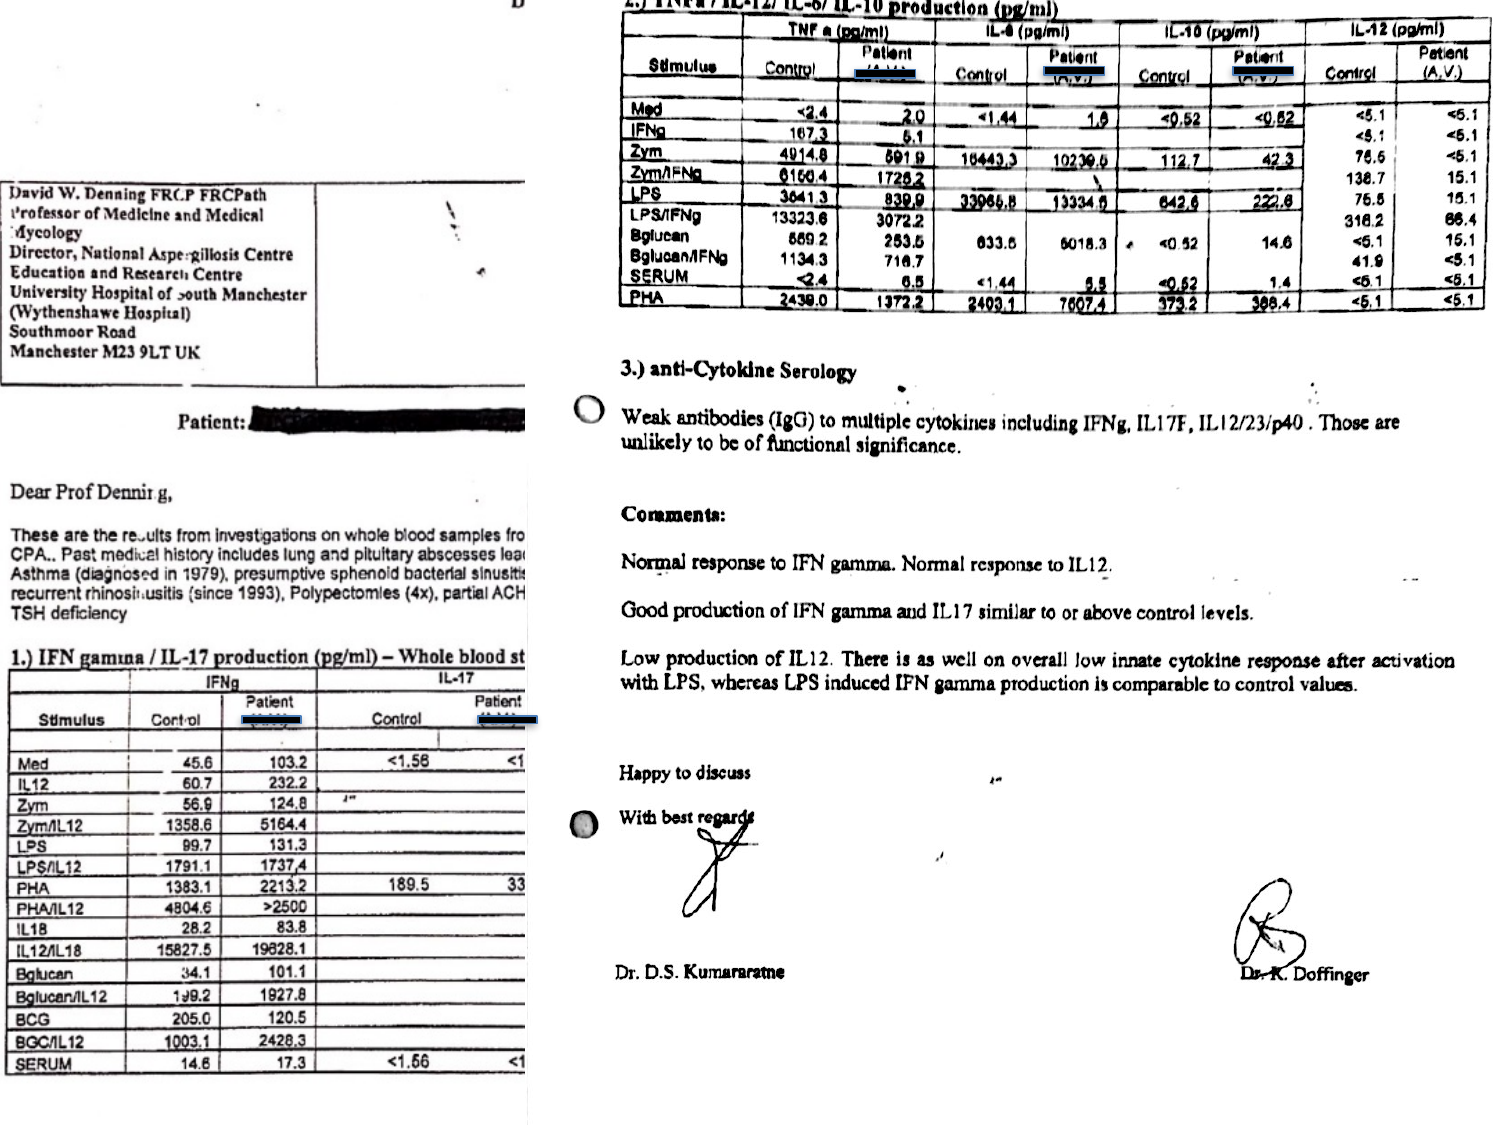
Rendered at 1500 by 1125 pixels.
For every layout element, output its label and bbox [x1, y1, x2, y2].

list [0, 0, 521, 1125]
picture [525, 0, 1500, 1125]
